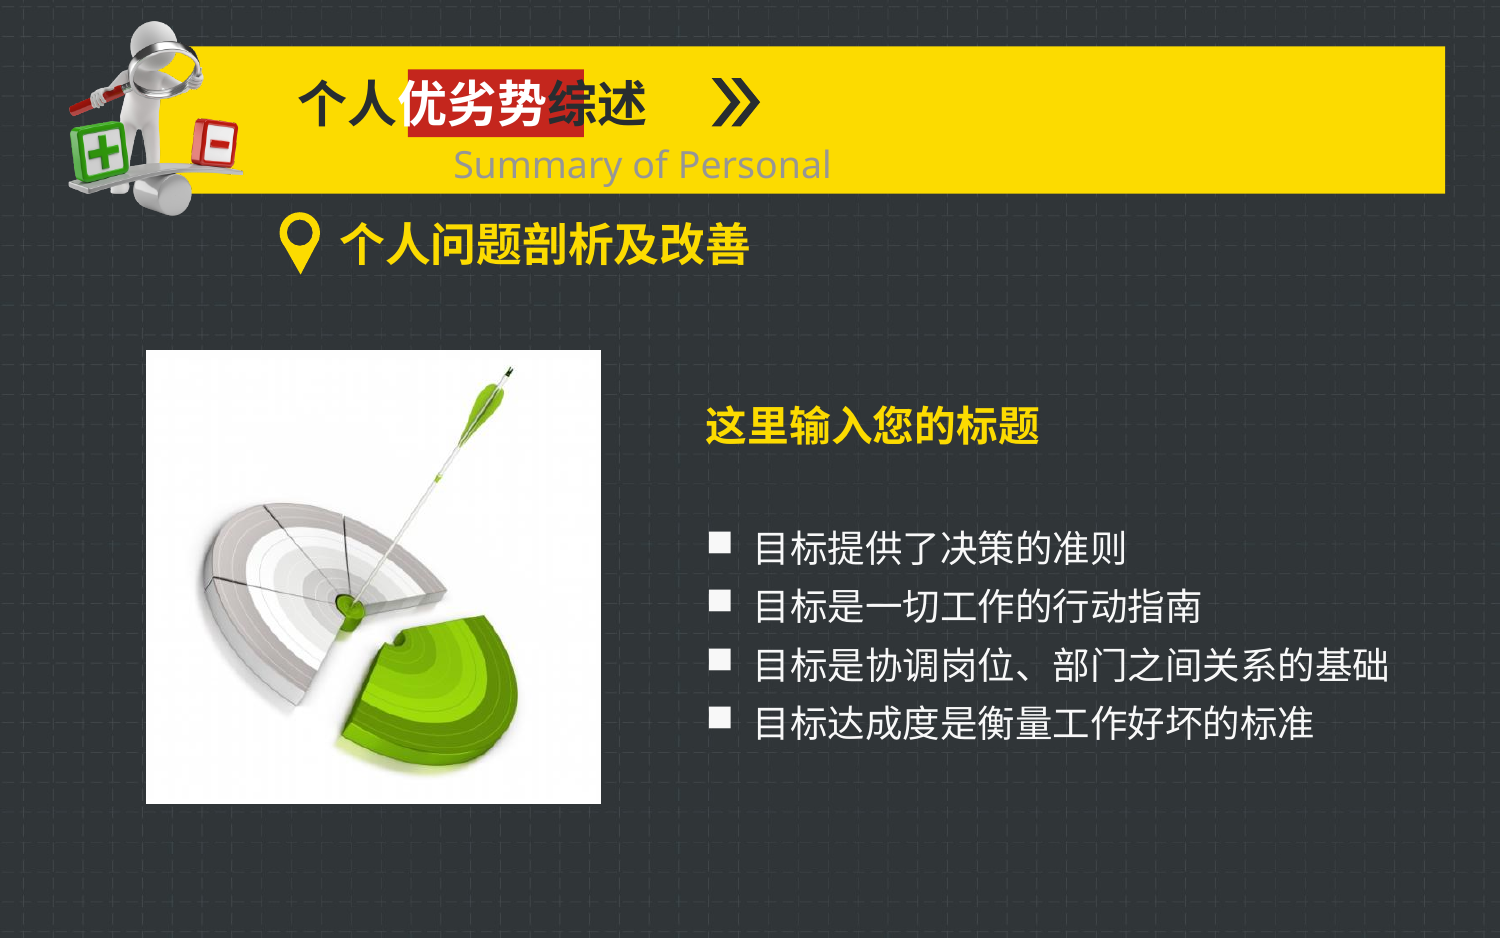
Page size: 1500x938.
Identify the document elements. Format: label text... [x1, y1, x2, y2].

picture [0, 0, 1500, 938]
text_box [711, 77, 761, 127]
text_box 个人问题剖析及改善 [324, 208, 915, 279]
title 个人优劣势综述 [284, 51, 713, 155]
text_box 这里输入您的标题 [691, 377, 1412, 457]
text_box 目标提供了决策的准则 目标是一切工作的行动指南 目标是协调岗位、部门之间关系的基础 目标达成度是衡量工作好坏的标准 [691, 504, 1412, 753]
text_box [248, 46, 1446, 194]
text_box Summary of Personal [438, 133, 914, 194]
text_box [279, 211, 321, 275]
